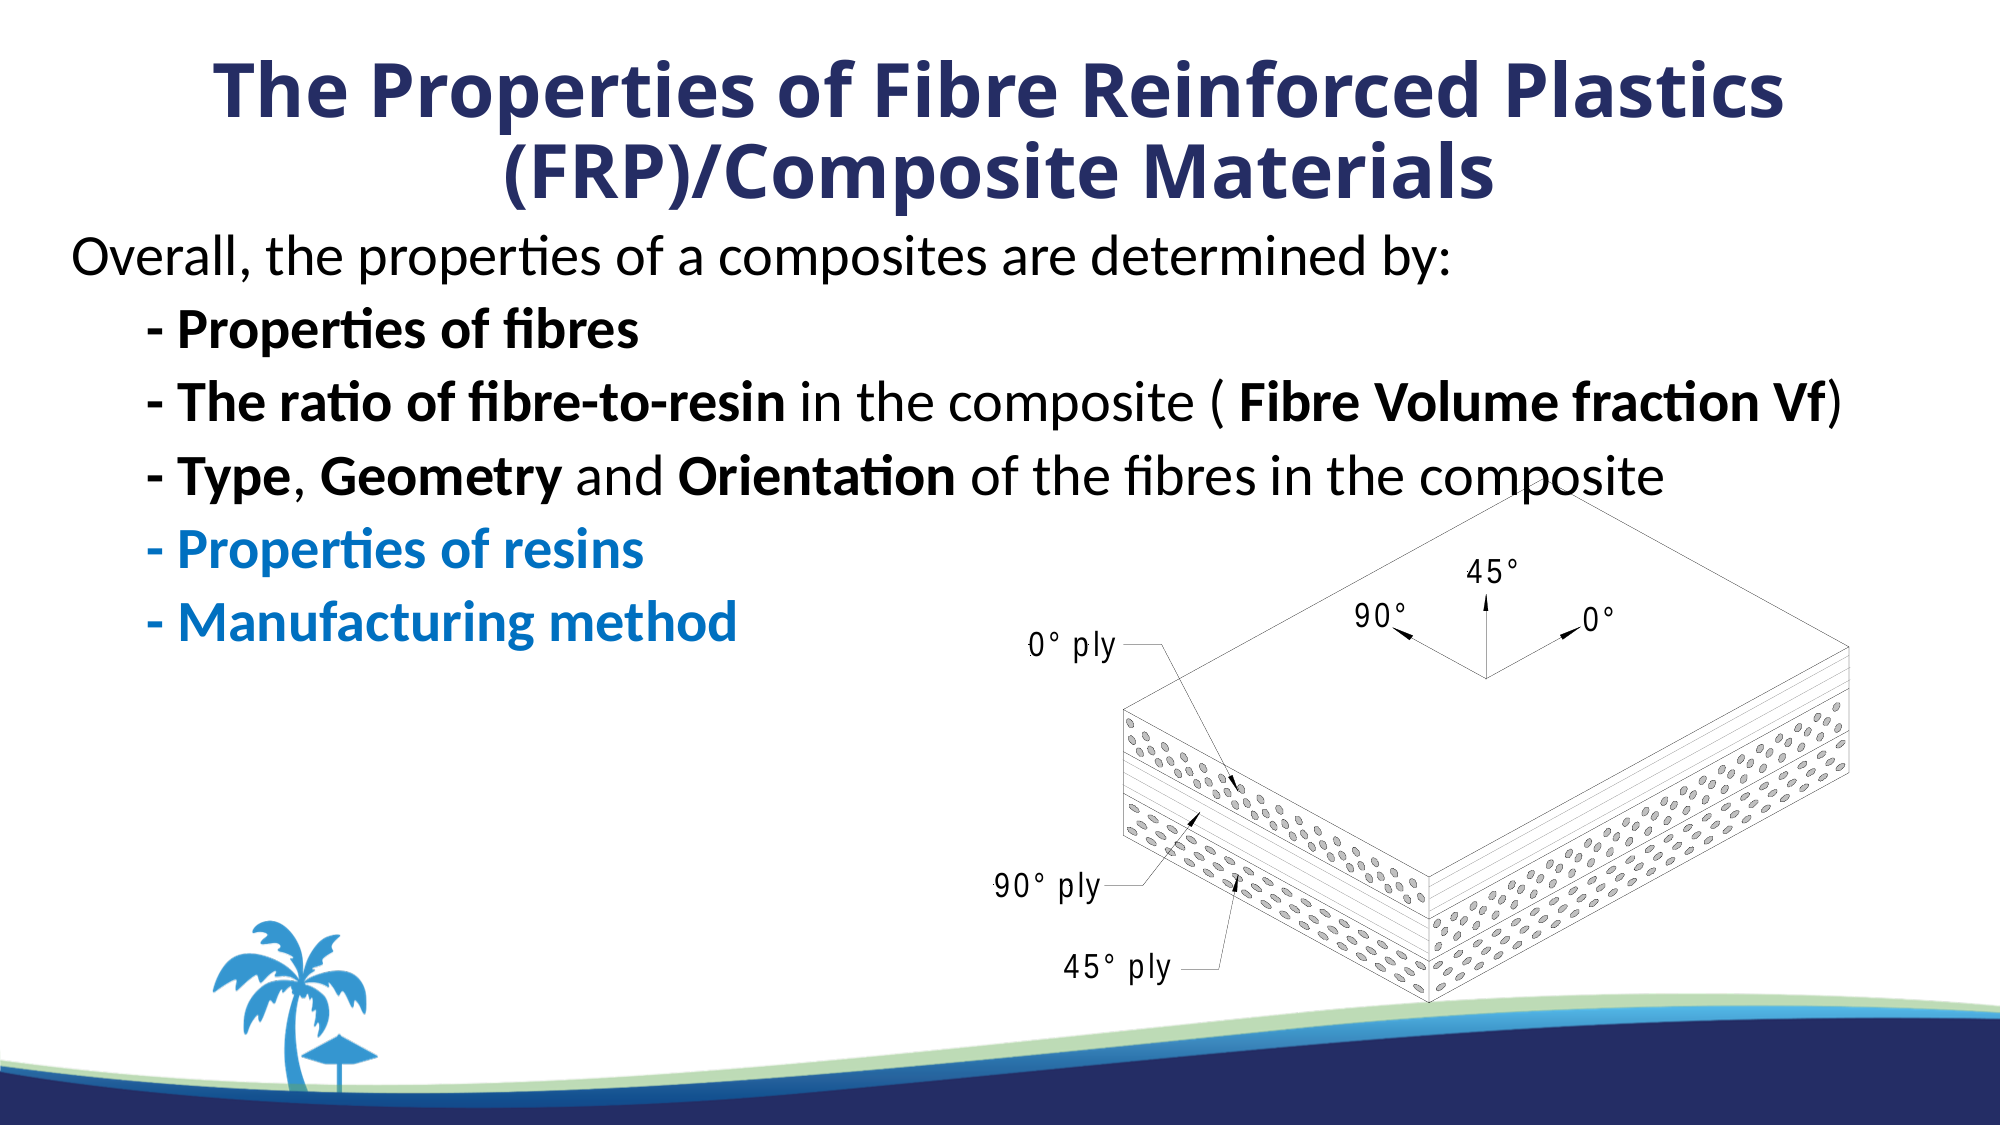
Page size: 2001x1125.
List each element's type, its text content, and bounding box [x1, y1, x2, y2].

picture [0, 913, 2000, 1125]
title The Properties of Fibre Reinforced Plastics (FRP)/Composite Materials [99, 45, 1900, 217]
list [968, 462, 1878, 1020]
list Overall, the properties of a composites are determined by: - Properties of fibres - The ratio of fibre-to-resin in the composite ( Fibre Volume fraction Vf) - Type, Geometry and Orientation of the fibres in the composite - Properties of resins - Manufacturing method [56, 217, 1944, 1020]
